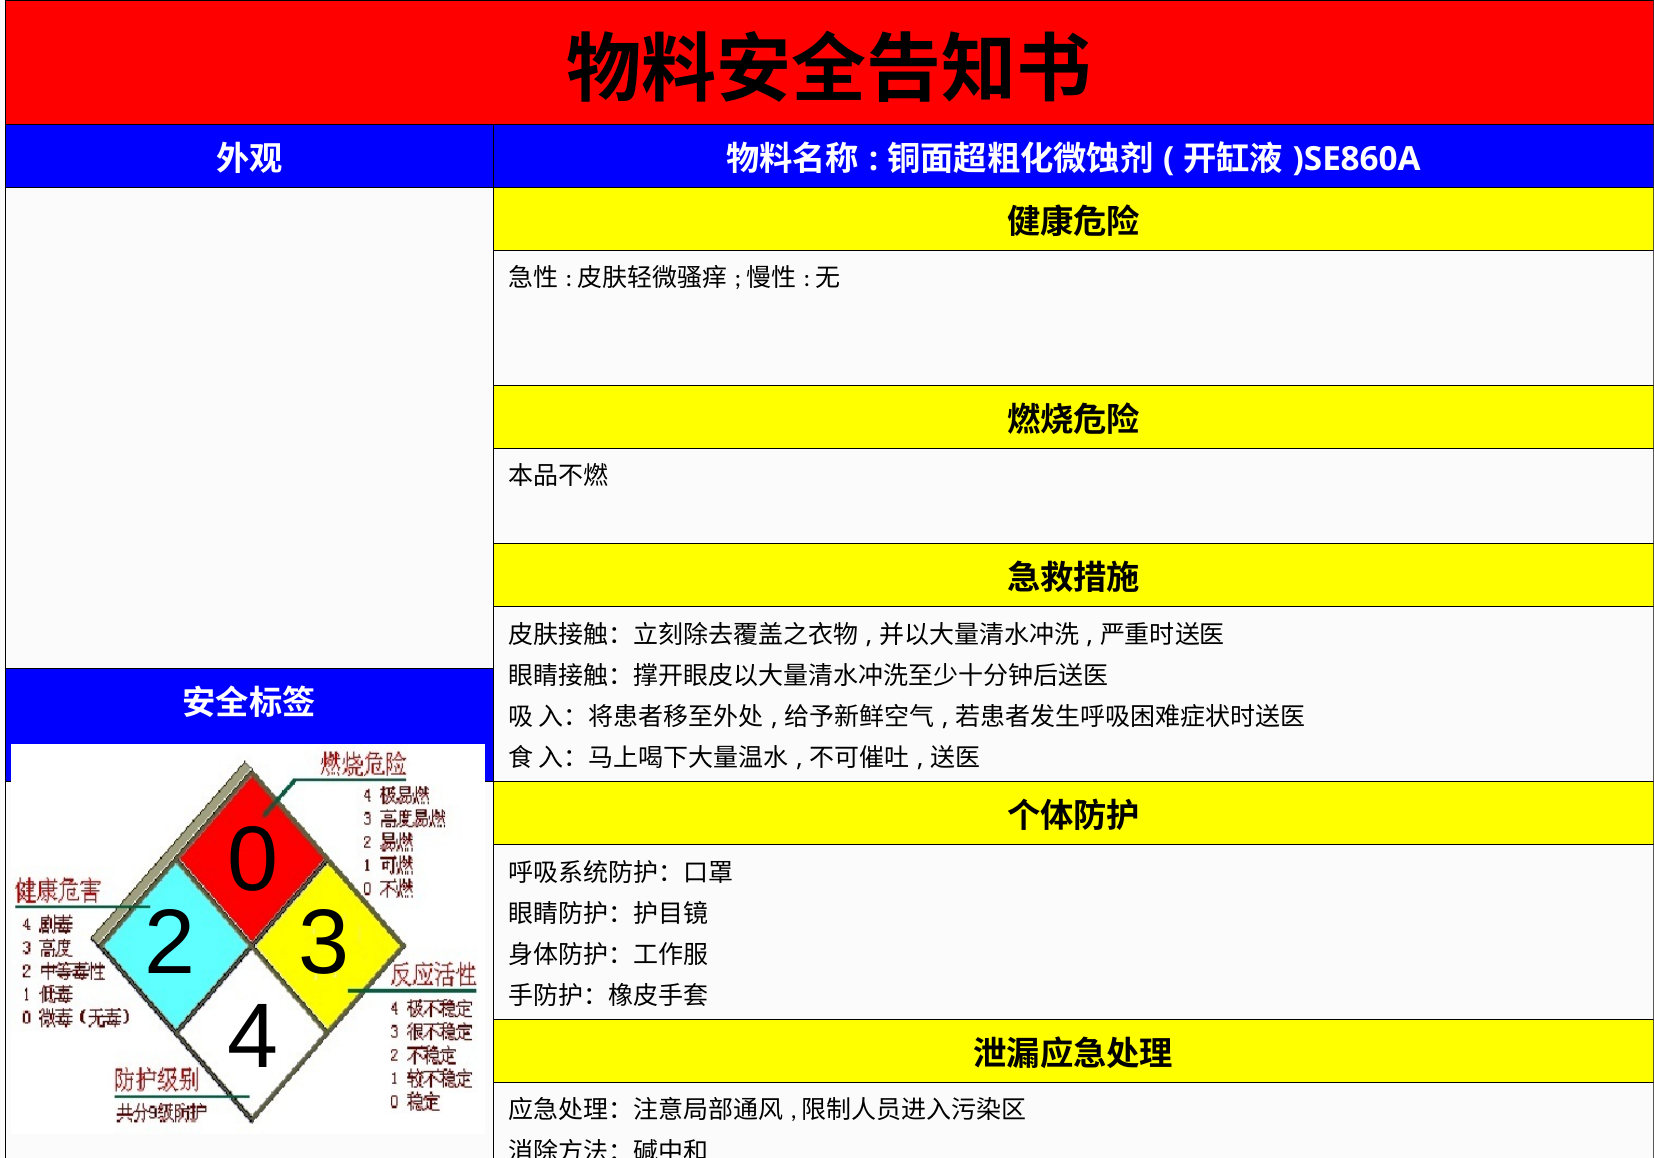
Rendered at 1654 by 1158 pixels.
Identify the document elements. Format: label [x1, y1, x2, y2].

table_cell [494, 1083, 1653, 1158]
table_cell [494, 544, 1653, 606]
table_cell [6, 125, 493, 187]
table_cell [494, 386, 1653, 448]
table_cell [6, 669, 493, 781]
table_cell [6, 782, 493, 1158]
table_cell [494, 188, 1653, 250]
table_cell [494, 251, 1653, 385]
table_cell [494, 125, 1653, 187]
table_cell [494, 449, 1653, 543]
picture [11, 744, 485, 1135]
table_cell [494, 782, 1653, 844]
picture [0, 0, 5, 100]
table_header [6, 1, 1653, 124]
table_cell [494, 1020, 1653, 1082]
table_cell [6, 188, 493, 668]
table_cell [494, 845, 1653, 1019]
table_cell [494, 607, 1653, 781]
